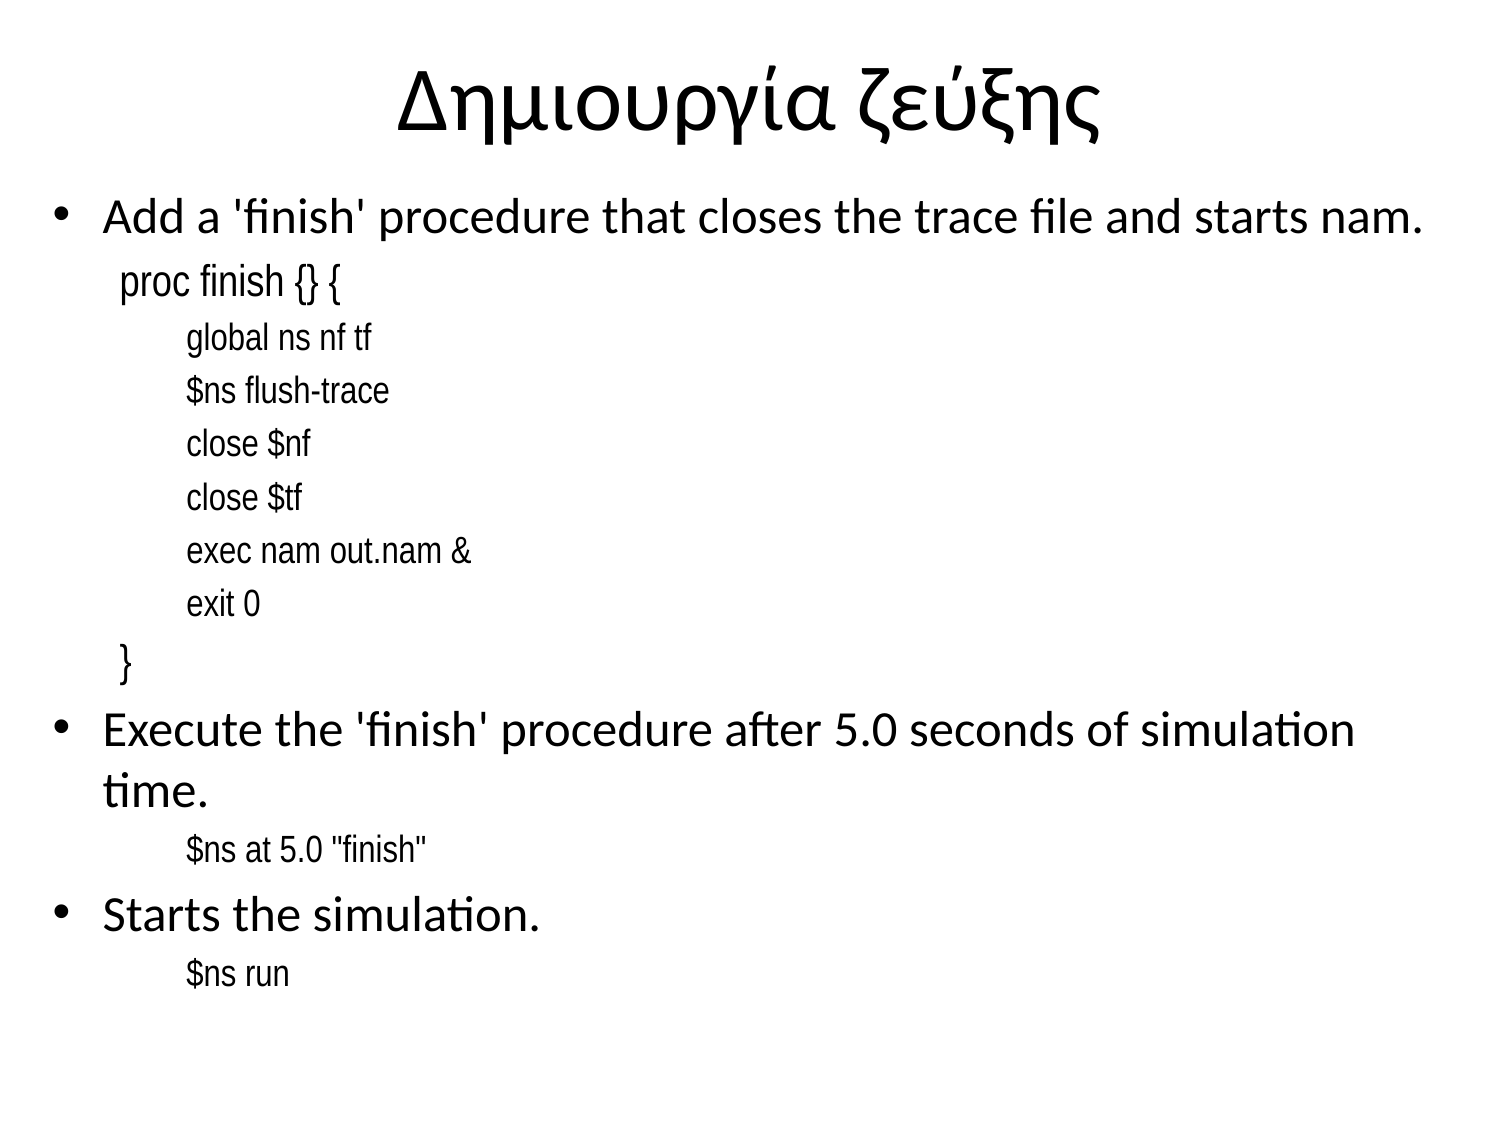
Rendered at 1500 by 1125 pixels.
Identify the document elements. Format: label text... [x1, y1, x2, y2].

list Add a 'finish' procedure that closes the trace file and starts nam. proc finish {} { global ns nf tf $ns flush-trace close $nf close $tf exec nam out.nam & exit 0 } Execute the 'finish' procedure after 5.0 seconds of simulation time. $ns at 5.0 "finish" Starts the simulation. $ns run [37, 174, 1463, 1063]
title Δημιουργία ζεύξης [75, 0, 1425, 174]
